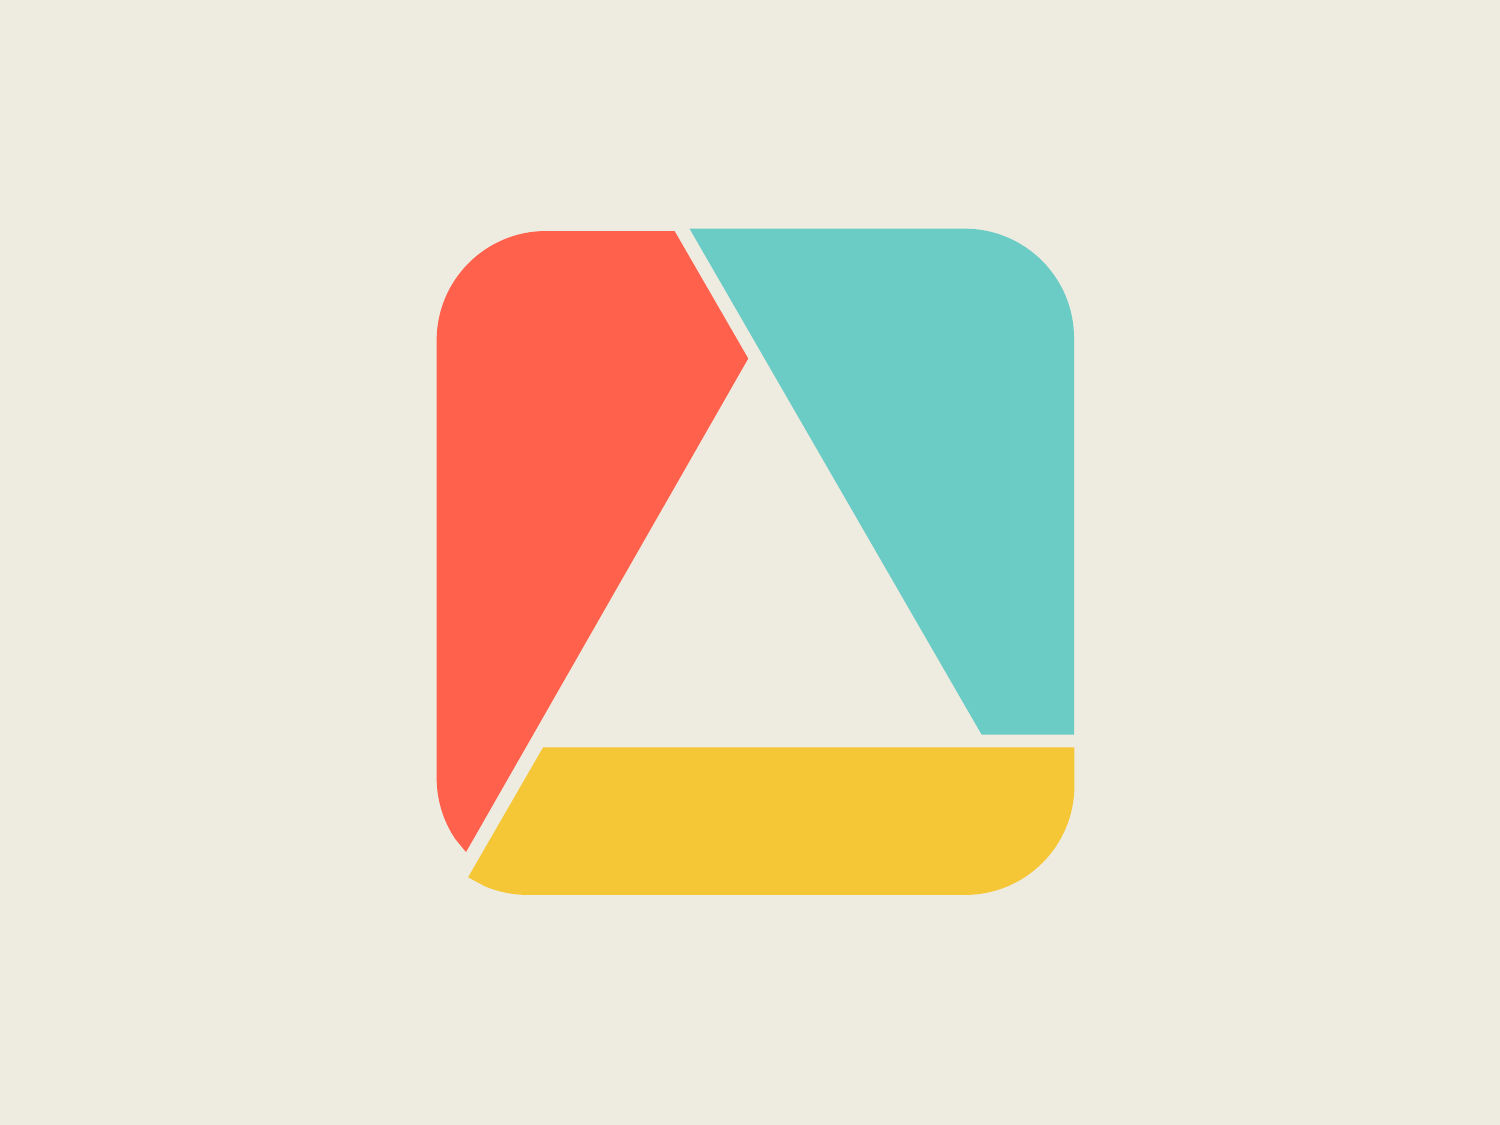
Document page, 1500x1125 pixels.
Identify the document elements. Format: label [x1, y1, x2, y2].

text_box [466, 745, 1077, 898]
text_box [434, 228, 751, 855]
text_box [687, 226, 1077, 737]
